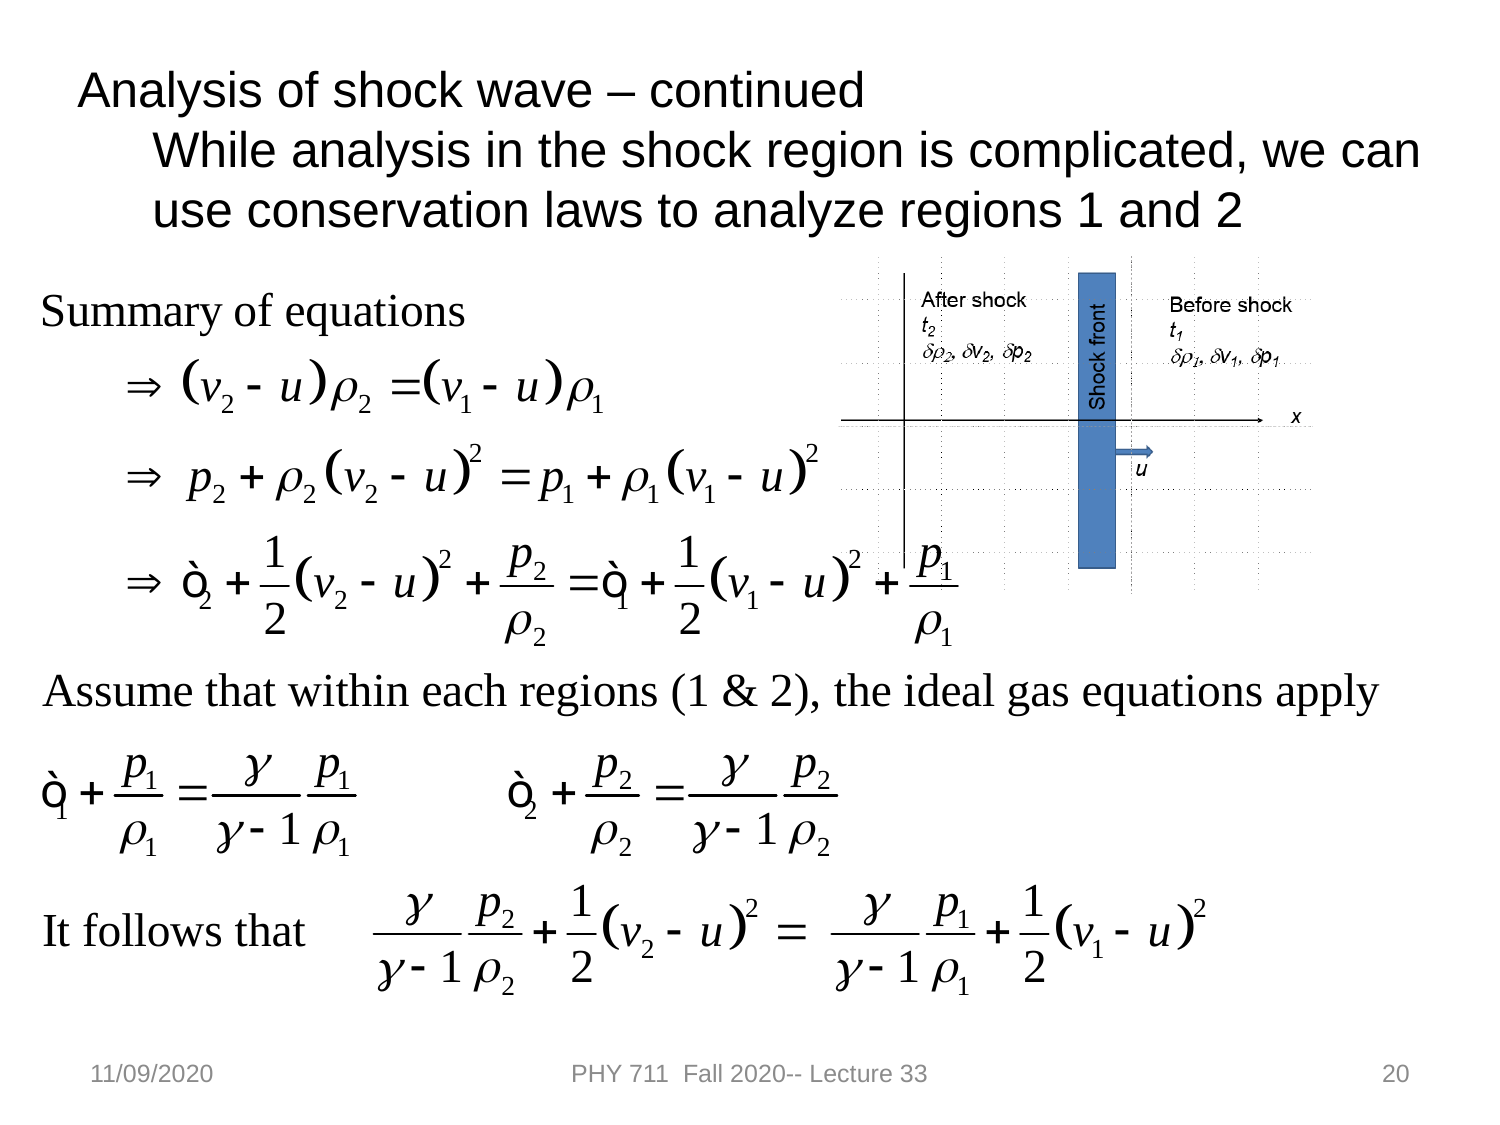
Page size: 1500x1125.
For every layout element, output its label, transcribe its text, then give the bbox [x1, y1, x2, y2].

picture [837, 254, 1313, 286]
slide_number 20 [1074, 1042, 1425, 1103]
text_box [37, 286, 1387, 1004]
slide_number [75, 1042, 425, 1103]
text_box Analysis of shock wave – continued While analysis in the shock region is complicated, we can use conservation laws to analyze regions 1 and 2 [62, 49, 1438, 245]
footer PHY 711 Fall 2020-- Lecture 33 [512, 1042, 988, 1103]
